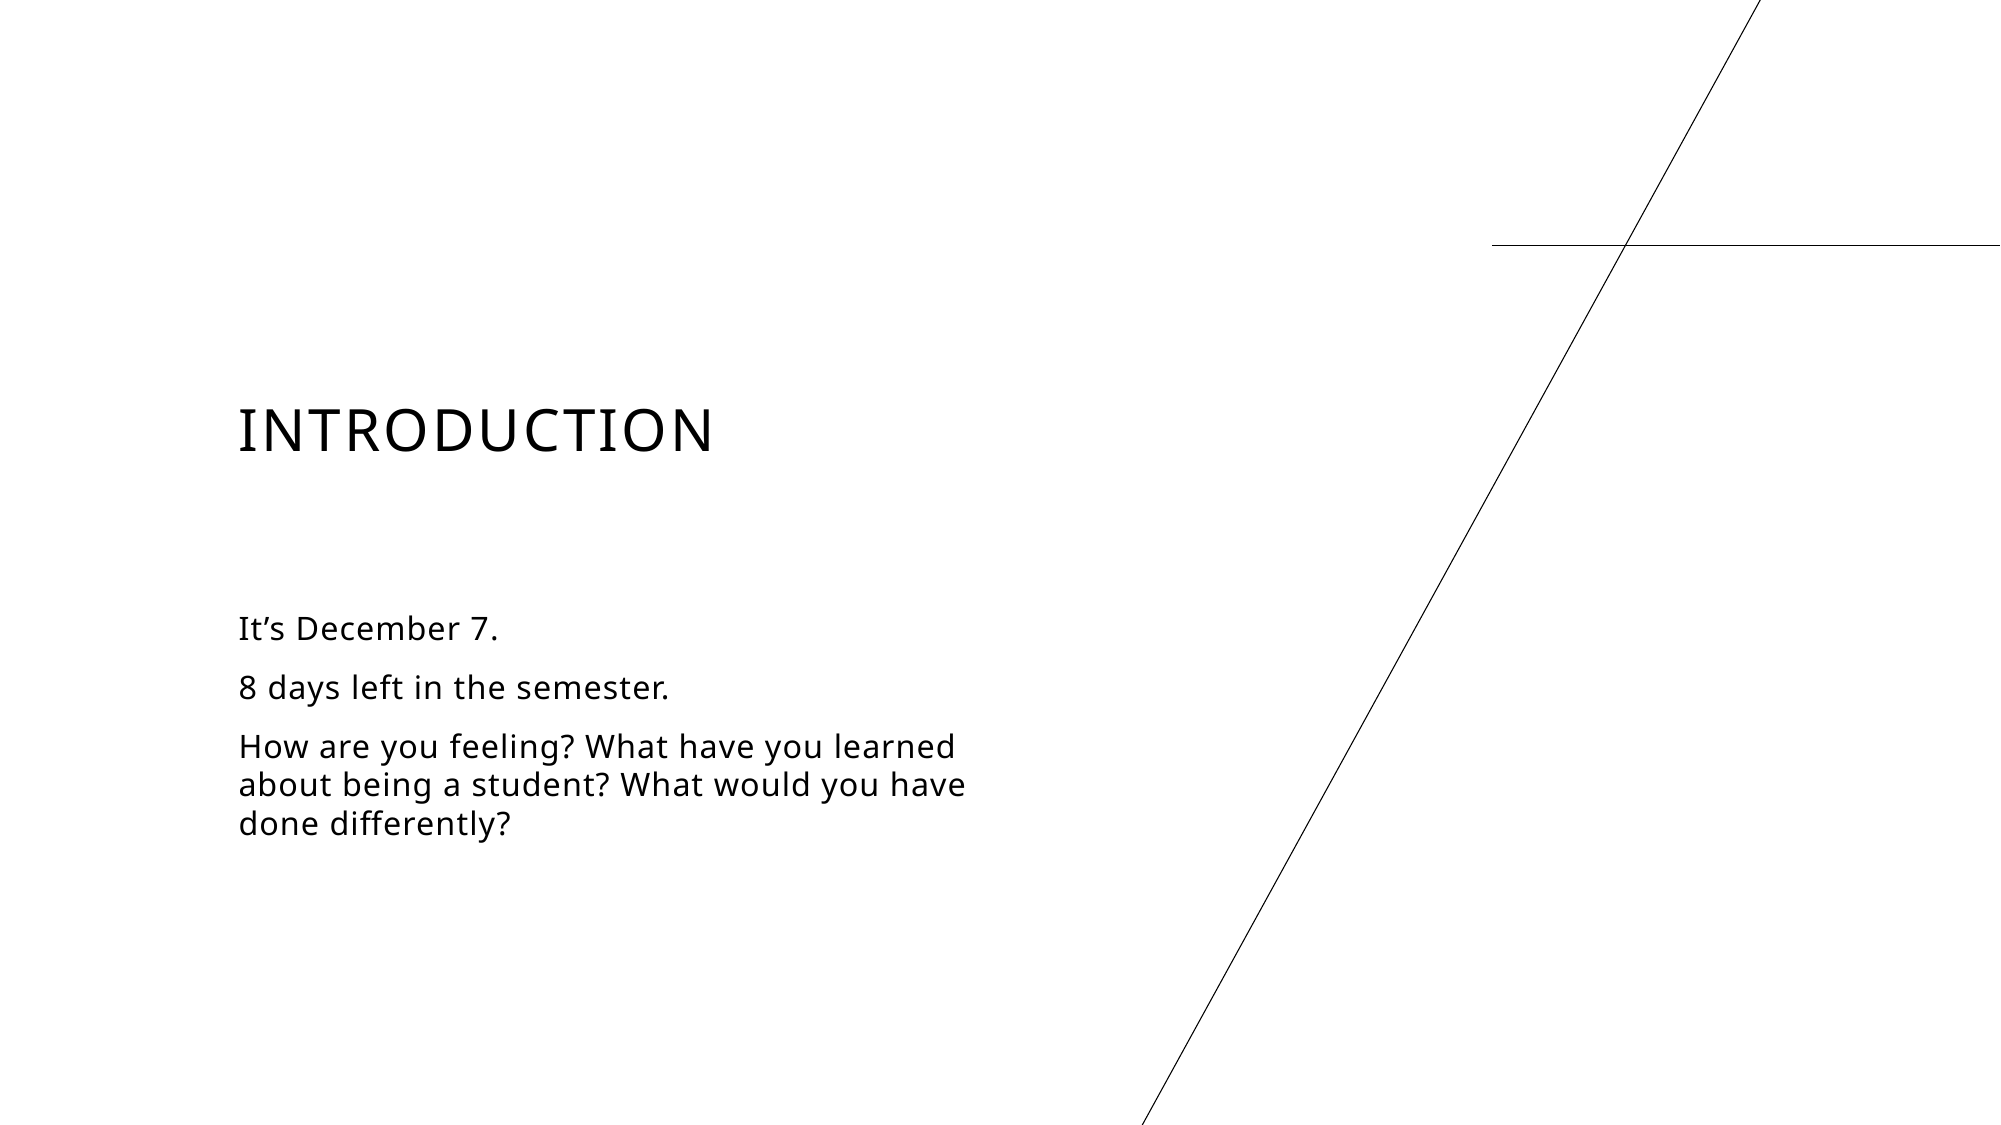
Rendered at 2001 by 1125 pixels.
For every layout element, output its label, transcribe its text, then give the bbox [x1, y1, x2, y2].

list It’s December 7. 8 days left in the semester. How are you feeling? What have you learned about being a student? What would you have done differently? [223, 600, 1062, 851]
title INTRODUCTION [223, 274, 1062, 472]
